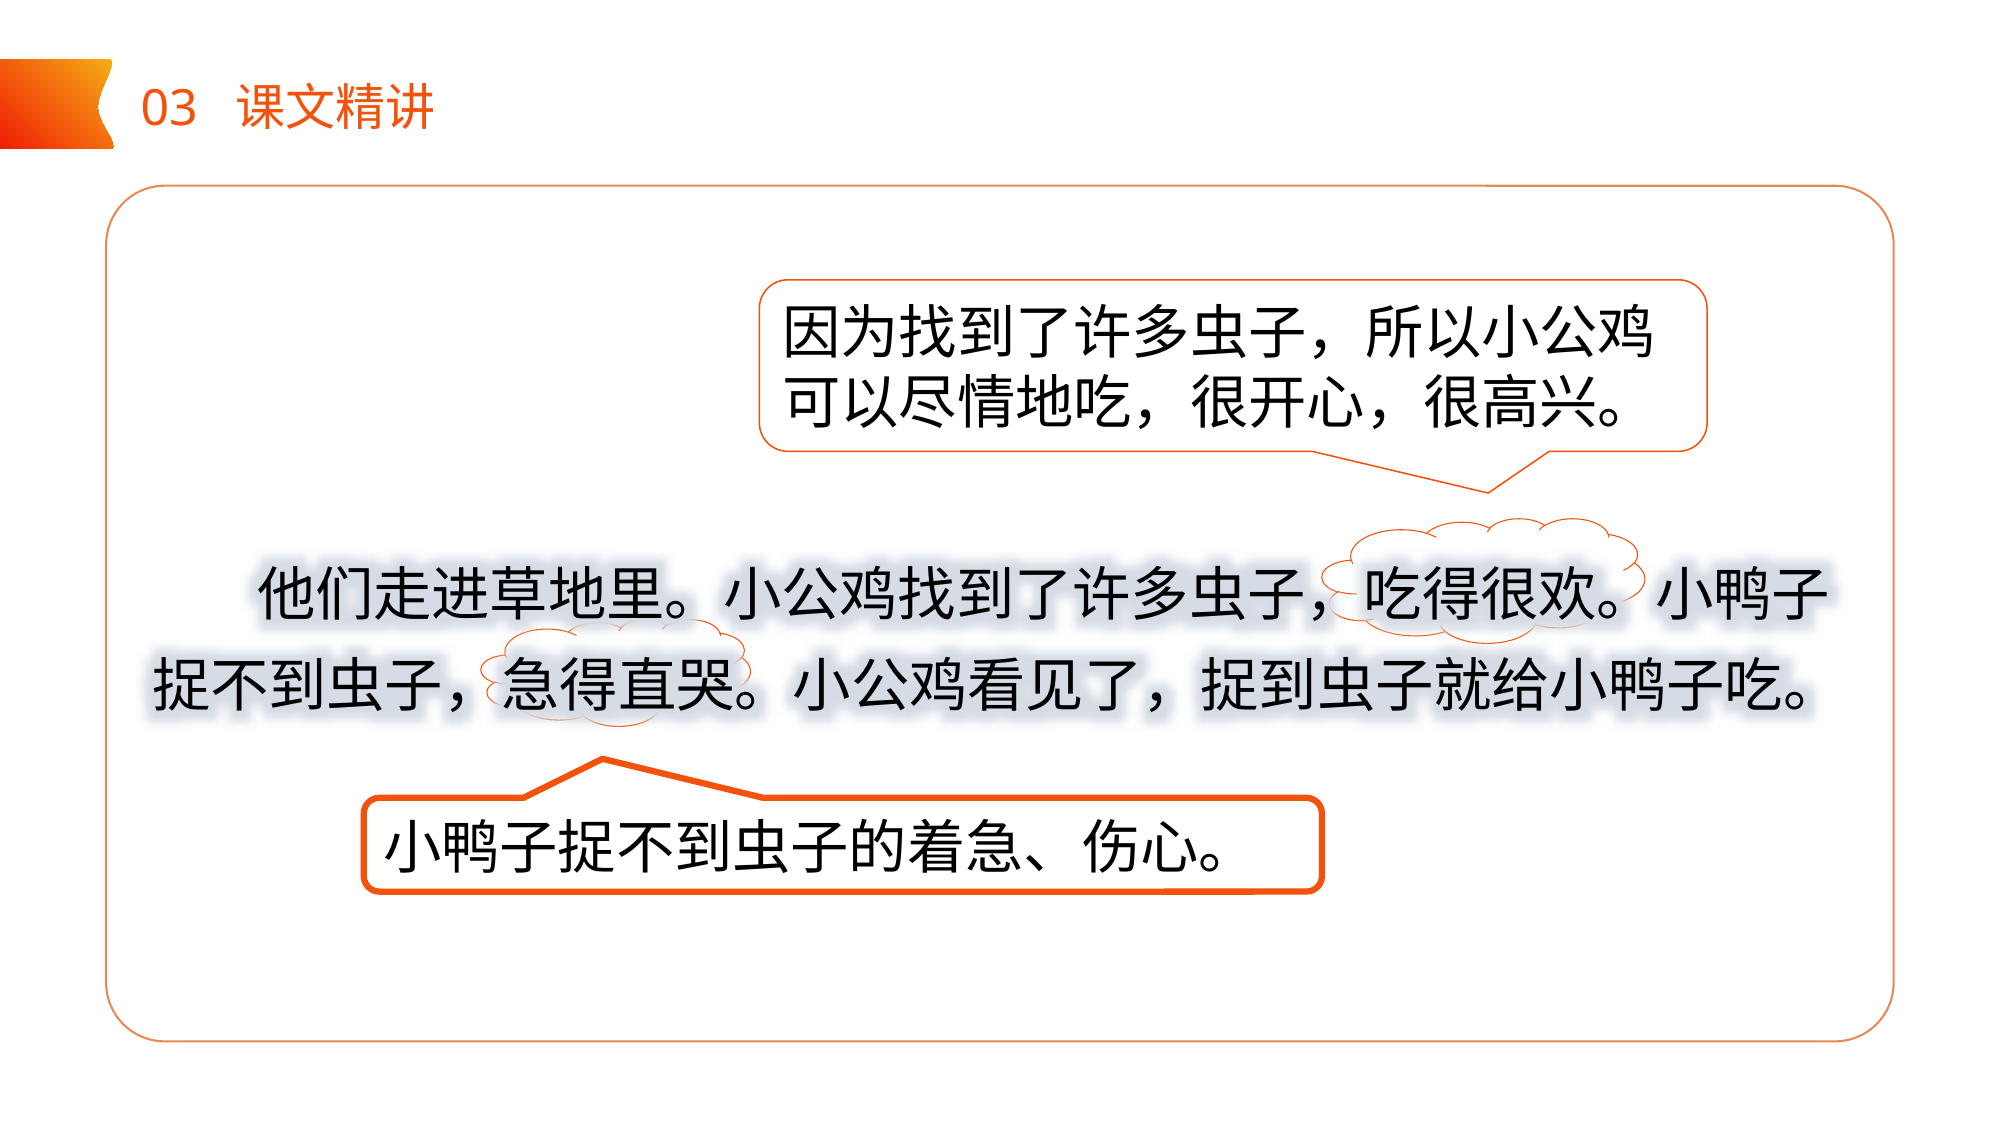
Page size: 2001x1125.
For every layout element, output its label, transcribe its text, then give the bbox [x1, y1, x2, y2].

text_box [105, 184, 1895, 1043]
list 03 课文精讲 [125, 75, 558, 149]
